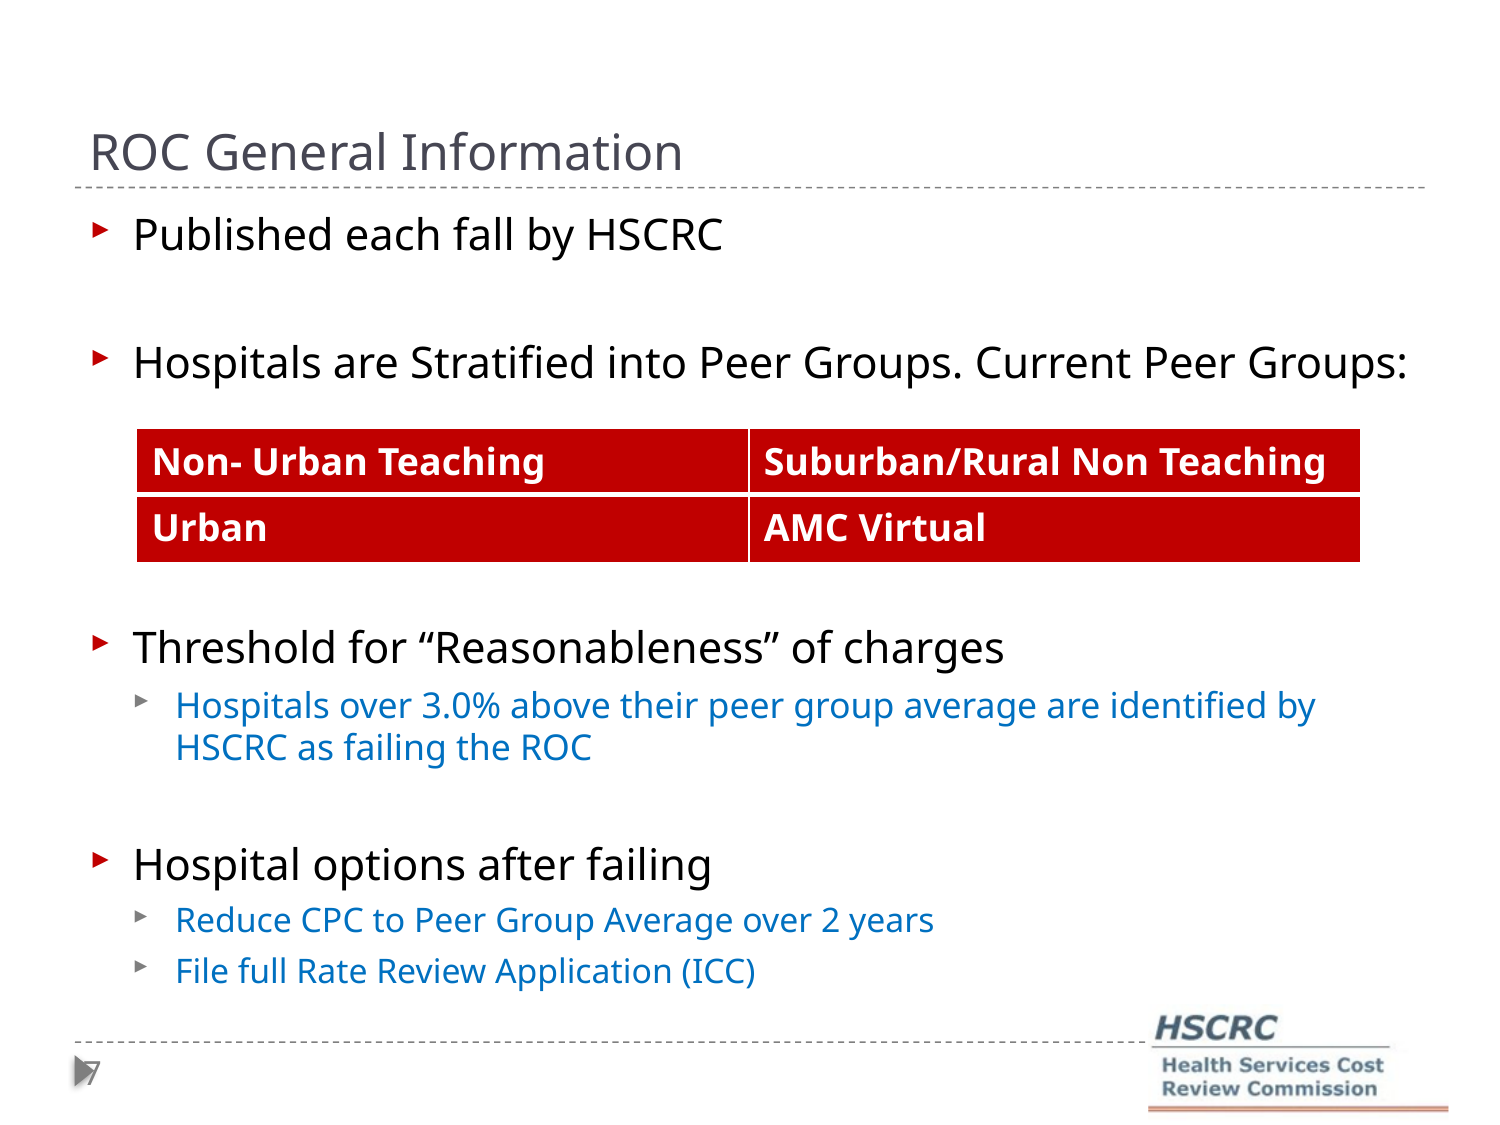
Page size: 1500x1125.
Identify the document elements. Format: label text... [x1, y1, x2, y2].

list Published each fall by HSCRC Hospitals are Stratified into Peer Groups. Current Peer Groups: Threshold for “Reasonableness” of charges Hospitals over 3.0% above their peer group average are identified by HSCRC as failing the ROC Hospital options after failing Reduce CPC to Peer Group Average over 2 years File full Rate Review Application (ICC) [75, 200, 1425, 1010]
table_cell AMC Virtual [750, 497, 1360, 562]
title ROC General Information [75, 24, 1425, 188]
table_header Suburban/Rural Non Teaching [750, 429, 1360, 492]
table_cell Urban [137, 497, 748, 562]
table_header Non- Urban Teaching [137, 429, 748, 492]
picture [1147, 1003, 1450, 1125]
